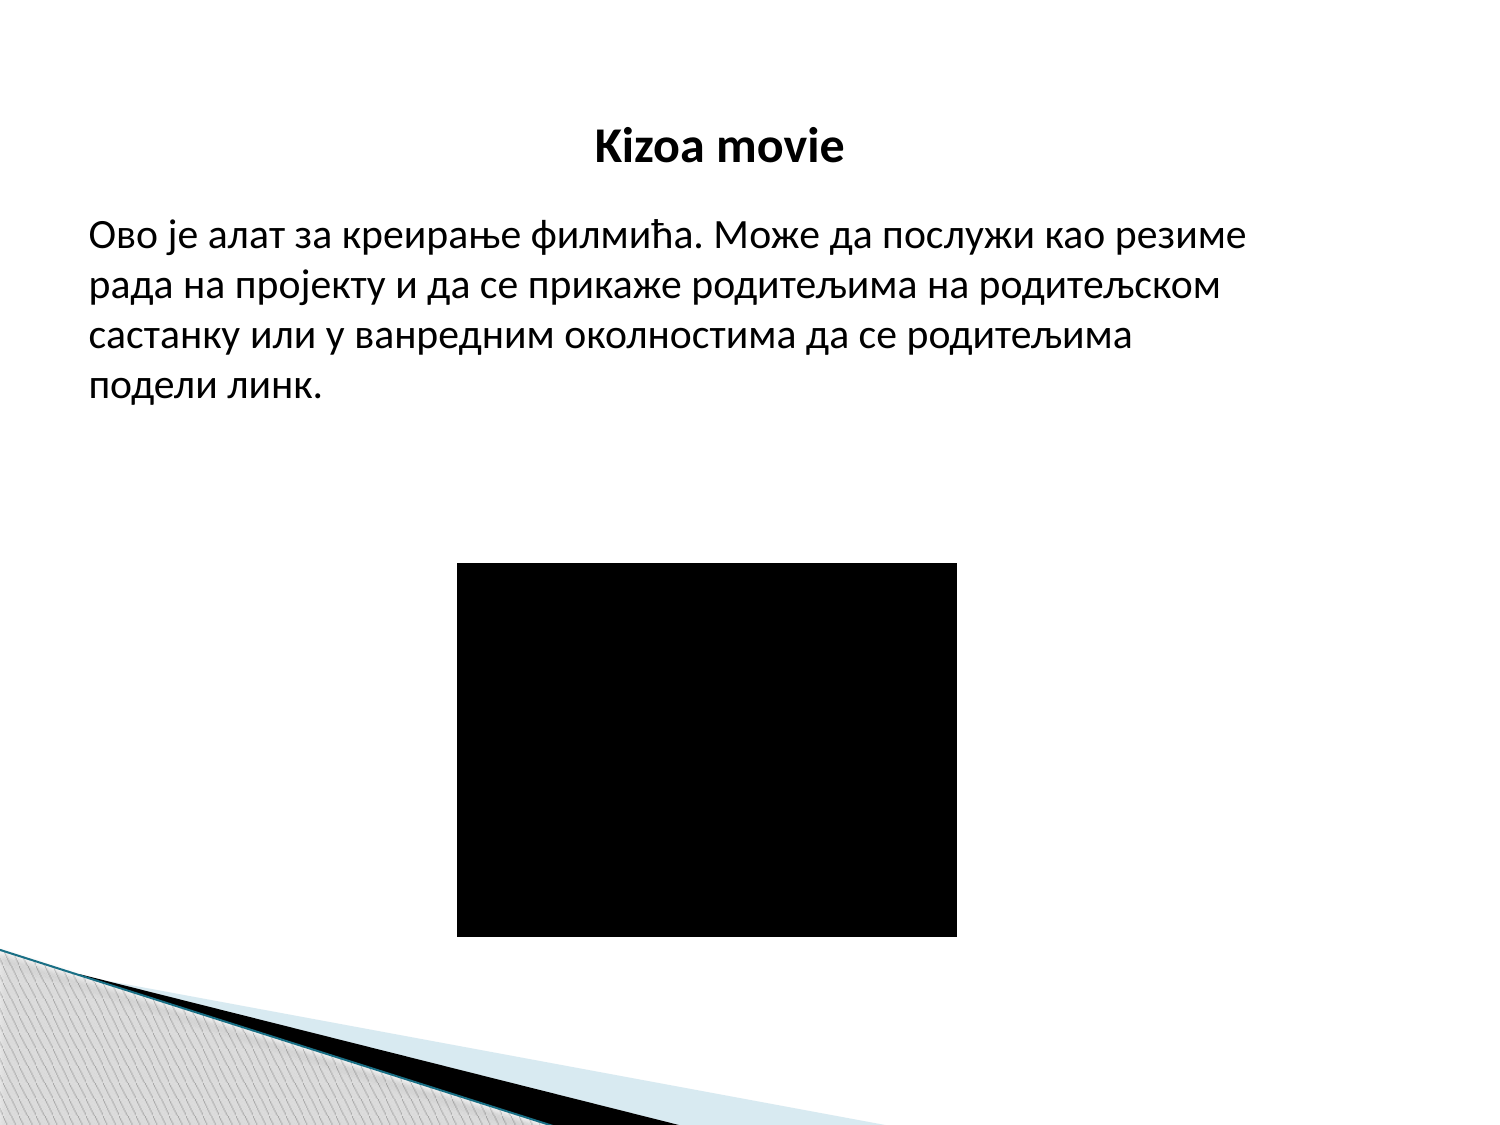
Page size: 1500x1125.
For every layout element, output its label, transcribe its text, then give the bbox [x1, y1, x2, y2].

text_box Kizoa movie [450, 105, 860, 181]
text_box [456, 562, 958, 938]
text_box Ово је алат за креирање филмића. Може да послужи као резиме рада на пројекту и да се прикаже родитељима на родитељском састанку или у ванредним околностима да се родитељима подели линк. [73, 199, 1263, 474]
